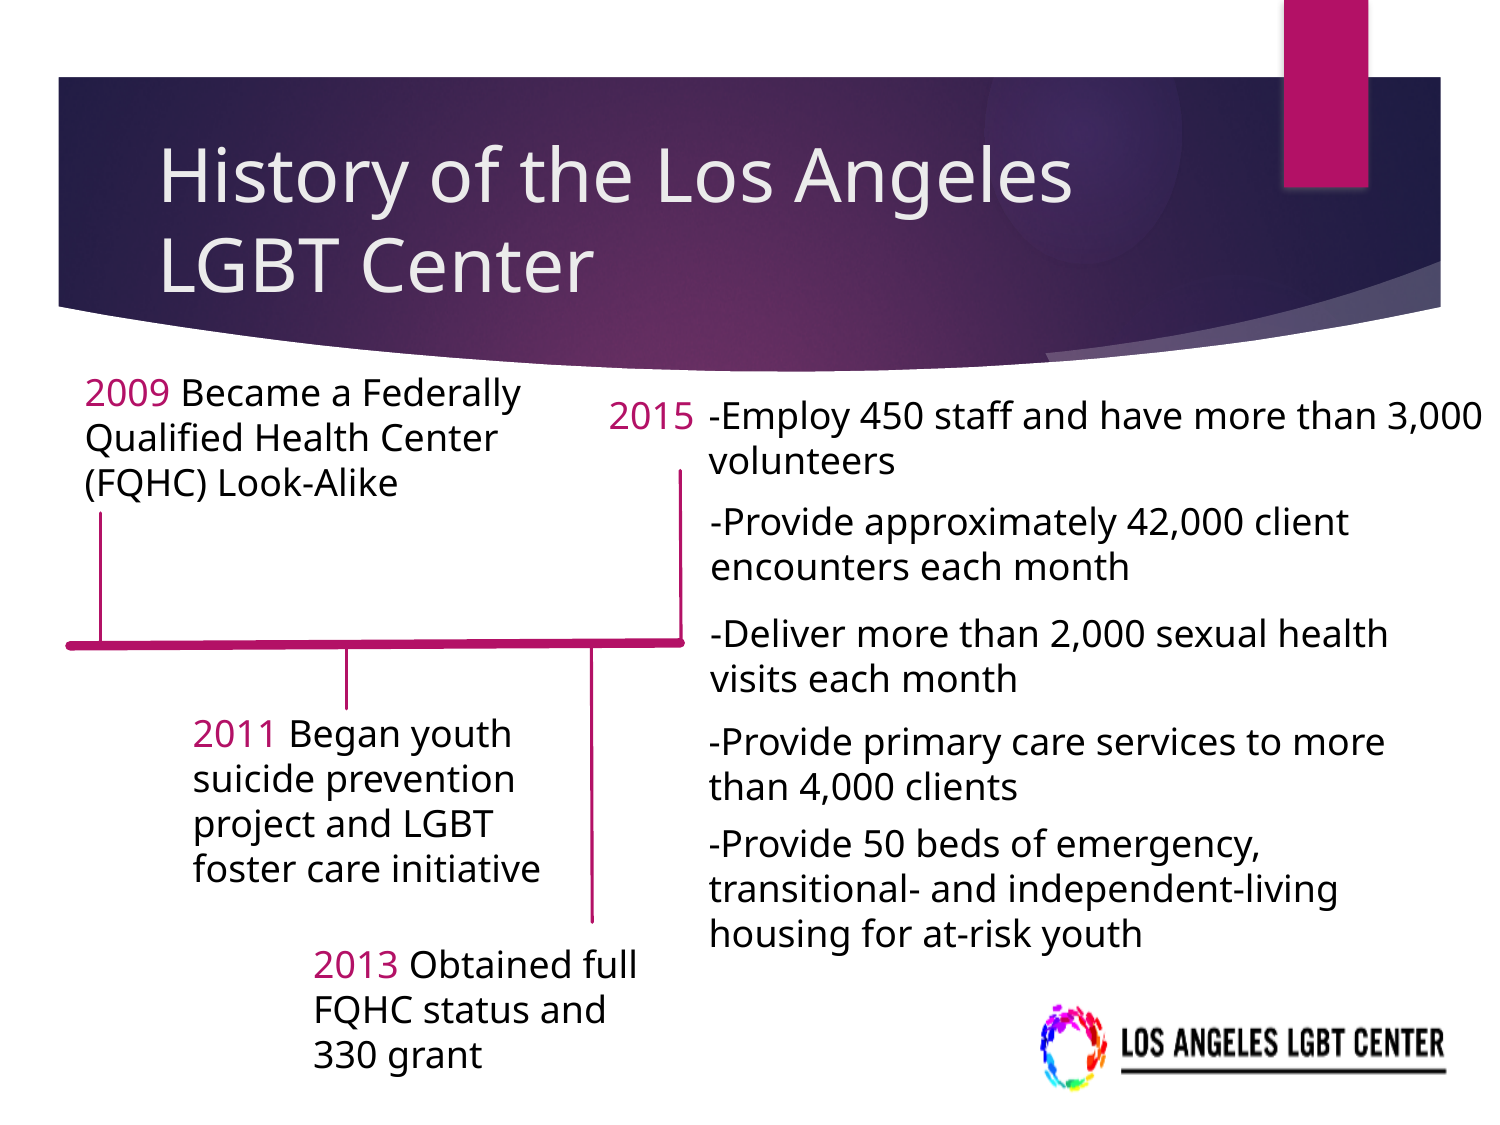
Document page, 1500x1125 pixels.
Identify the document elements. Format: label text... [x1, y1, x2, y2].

text_box -Provide approximately 42,000 client encounters each month [695, 490, 1500, 596]
title History of the Los Angeles LGBT Center [142, 159, 1221, 276]
text_box -Employ 450 staff and have more than 3,000 volunteers [693, 384, 1500, 489]
text_box -Provide 50 beds of emergency, transitional- and independent-living housing for at-risk youth [693, 816, 1469, 1008]
text_box 2015 [593, 384, 720, 444]
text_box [104, 642, 591, 647]
text_box -Provide primary care services to more than 4,000 clients [693, 710, 1483, 816]
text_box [69, 642, 96, 647]
text_box -Deliver more than 2,000 sexual health visits each month [695, 602, 1484, 708]
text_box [593, 642, 675, 647]
text_box 2009 Became a Federally Qualified Health Center (FQHC) Look-Alike [69, 361, 572, 512]
picture [1039, 1008, 1449, 1094]
text_box 2013 Obtained full FQHC status and 330 grant [298, 933, 681, 1084]
text_box 2011 Began youth suicide prevention project and LGBT foster care initiative [177, 703, 577, 898]
